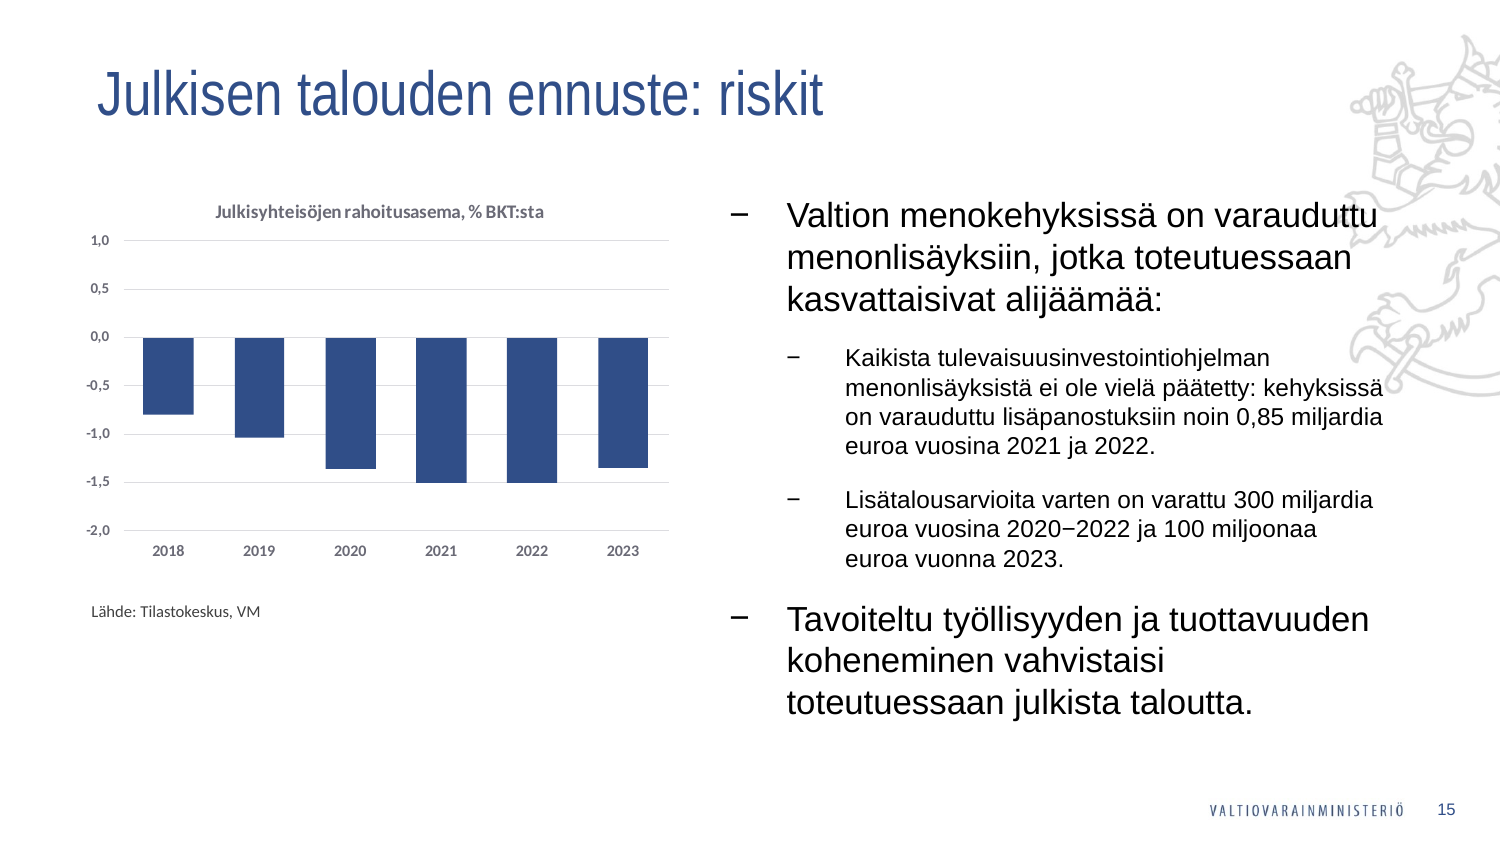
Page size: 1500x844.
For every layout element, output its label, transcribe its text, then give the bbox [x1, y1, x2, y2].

picture [1175, 798, 1392, 820]
list Valtion menokehyksissä on varauduttu menonlisäyksiin, jotka toteutuessaan kasvattaisivat alijäämää: Kaikista tulevaisuusinvestointiohjelman menonlisäyksistä ei ole vielä päätetty: kehyksissä on varauduttu lisäpanostuksiin noin 0,85 miljardia euroa vuosina 2021 ja 2022. Lisätalousarvioita varten on varattu 300 miljardia euroa vuosina 2020−2022 ja 100 miljoonaa euroa vuonna 2023. Tavoiteltu työllisyyden ja tuottavuuden koheneminen vahvistaisi toteutuessaan julkista taloutta. [714, 185, 1400, 774]
text_box Lähde: Tilastokeskus, VM [76, 593, 491, 629]
title Julkisen talouden ennuste: riskit [82, 17, 1317, 164]
slide_number 15 [1392, 791, 1471, 827]
picture [1274, 0, 1500, 434]
picture [76, 189, 682, 568]
